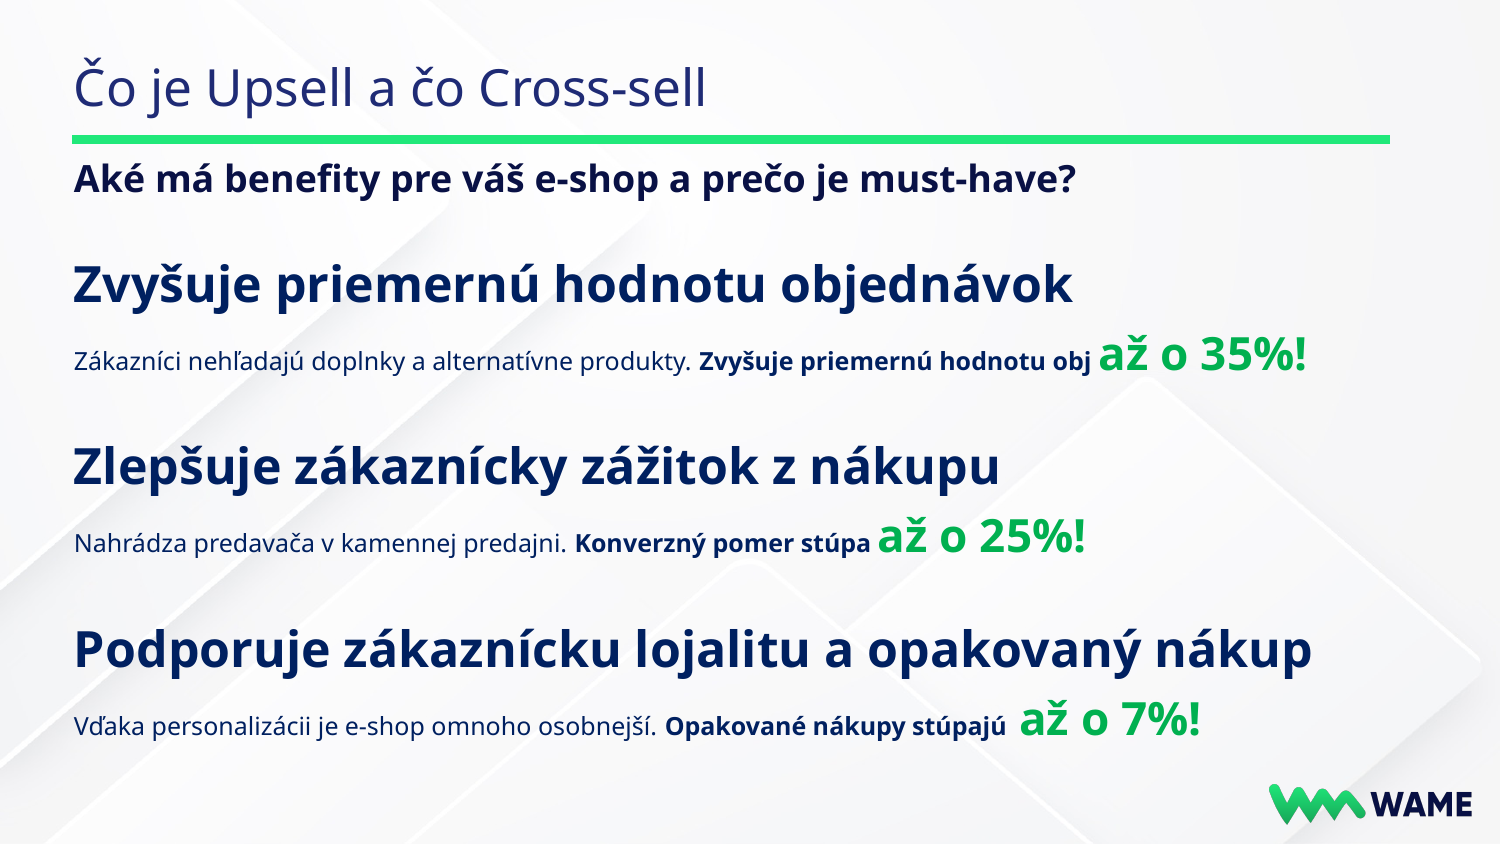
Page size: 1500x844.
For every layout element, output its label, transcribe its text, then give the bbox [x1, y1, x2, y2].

picture [0, 0, 1500, 844]
subtitle Aké má benefity pre váš e-shop a prečo je must-have? [59, 139, 1390, 217]
text_box Zvyšuje priemernú hodnotu objednávok Zákazníci nehľadajú doplnky a alternatívne produkty. Zvyšuje priemernú hodnotu obj až o 35%! Zlepšuje zákaznícky zážitok z nákupu Nahrádza predavača v kamennej predajni. Konverzný pomer stúpa až o 25%! Podporuje zákaznícku lojalitu a opakovaný nákup Vďaka personalizácii je e-shop omnoho osobnejší. Opakované nákupy stúpajú až o 7%! [58, 244, 1390, 795]
title Čo je Upsell a čo Cross-sell [59, 47, 1418, 125]
